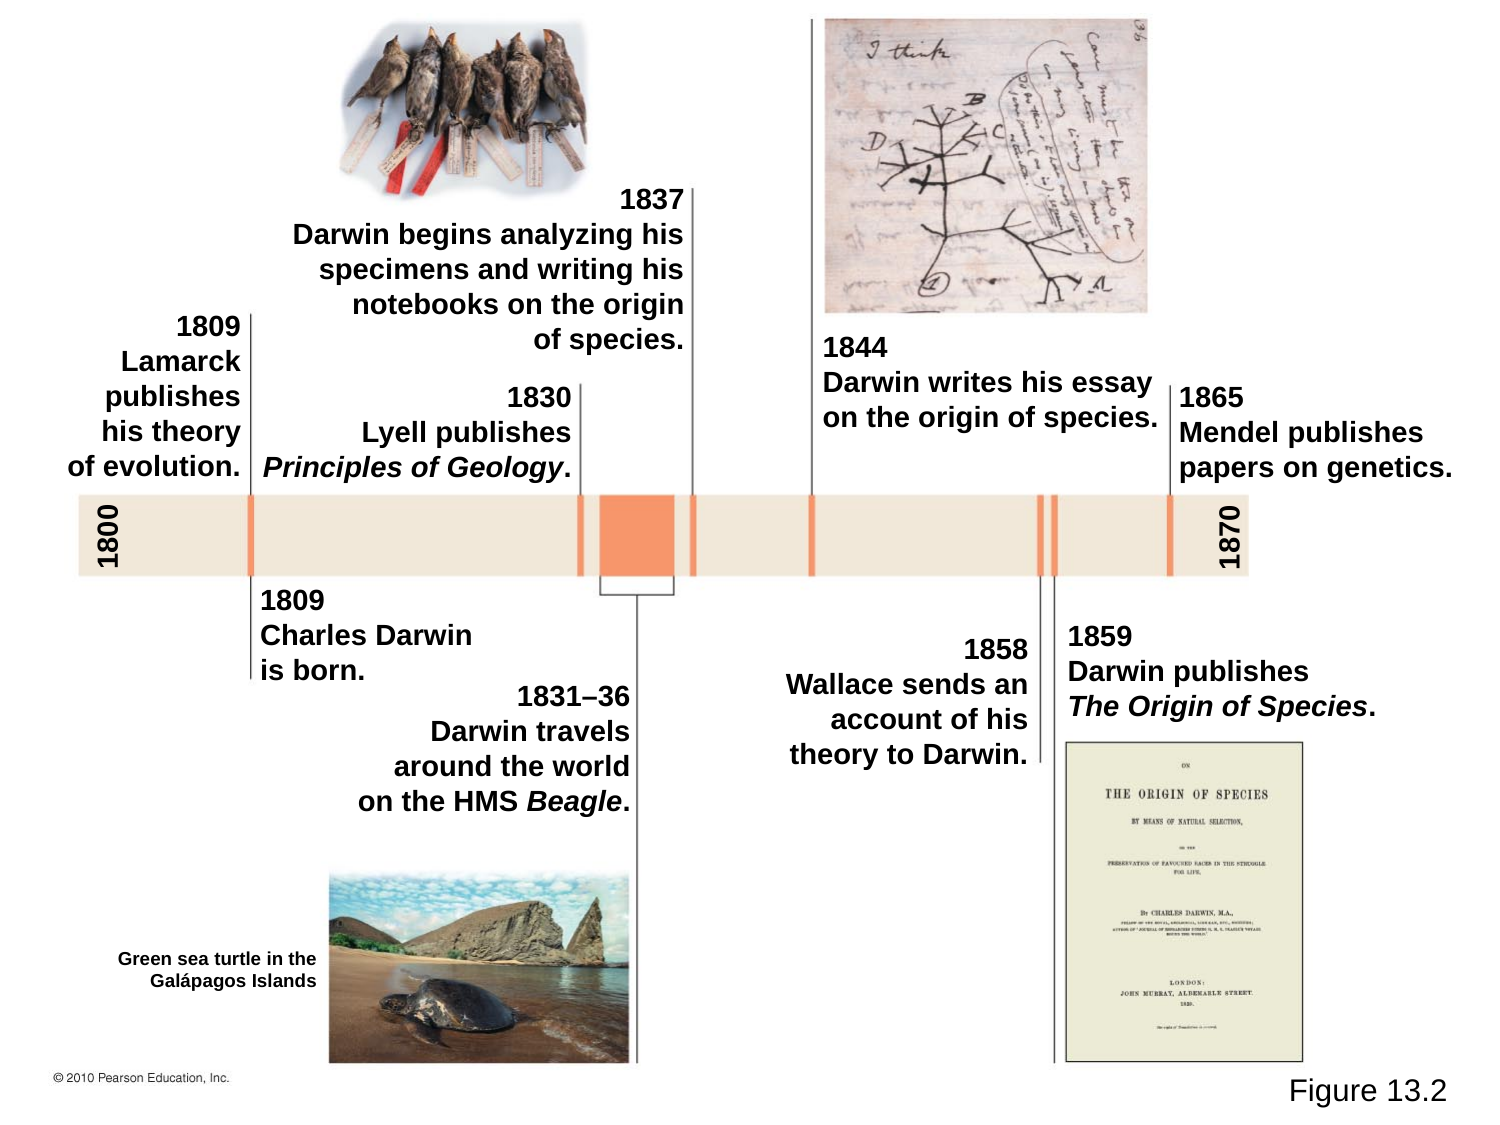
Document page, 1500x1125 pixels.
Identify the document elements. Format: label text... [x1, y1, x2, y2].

picture [48, 12, 1452, 1094]
text_box Figure 13.2 [1022, 1062, 1463, 1116]
